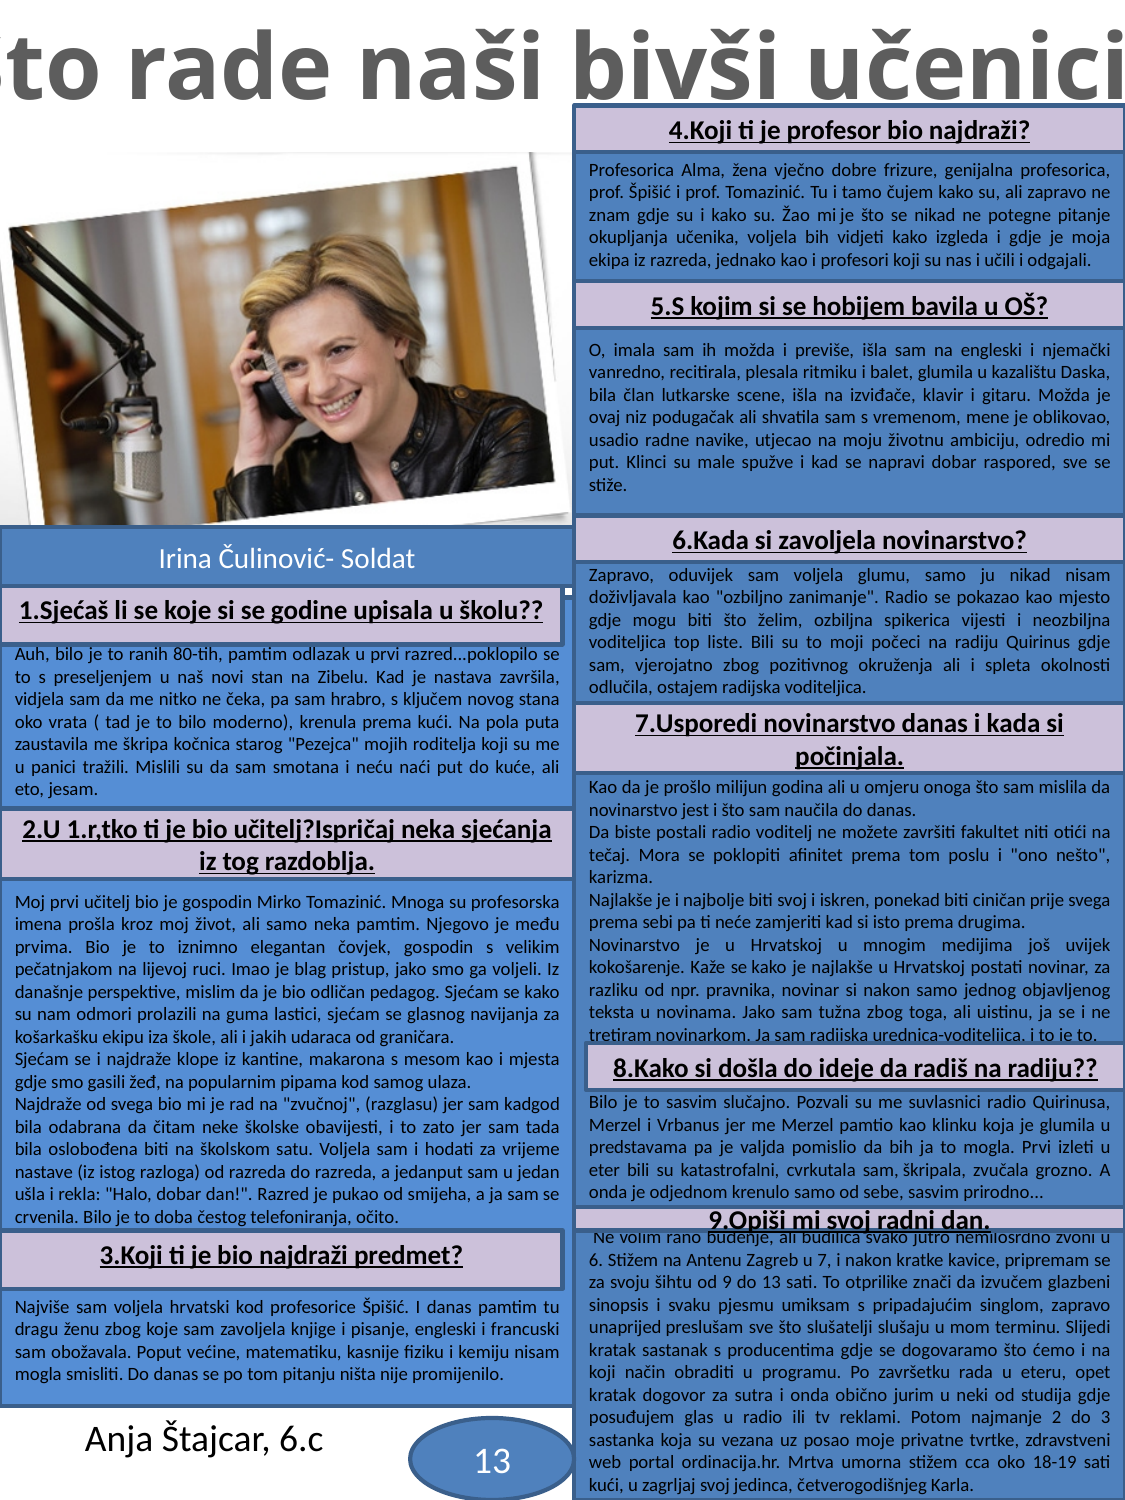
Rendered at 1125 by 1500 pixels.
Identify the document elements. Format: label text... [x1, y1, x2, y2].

text_box 7.Usporedi novinarstvo danas i kada si počinjala. [572, 701, 1125, 775]
text_box 9.Opiši mi svoj radni dan. [572, 1205, 1125, 1233]
text_box 6.Kada si zavoljela novinarstvo? [579, 513, 1125, 564]
text_box 1.Sjećaš li se koje si se godine upisala u školu?? [0, 593, 565, 647]
text_box Profesorica Alma, žena vječno dobre frizure, genijalna profesorica, prof. Špišić i prof. Tomazinić. Tu i tamo čujem kako su, ali zapravo ne znam gdje su i kako su. Žao mi je što se nikad ne potegne pitanje okupljanja učenika, voljela bih vidjeti kako izgleda i gdje je moja ekipa iz razreda, jednako kao i profesori koji su nas i učili i odgajali. O, imala sam ih možda i previše, išla sam na engleski i njemački vanredno, recitirala, plesala ritmiku i balet, glumila u kazalištu Daska, bila član lutkarske scene, išla na izviđače, klavir i gitaru. Možda je ovaj niz podugačak ali shvatila sam s vremenom, mene je oblikovao, usadio radne navike, utjecao na moju životnu ambiciju, odredio mi put. Klinci su male spužve i kad se napravi dobar raspored, sve se stiže. Zapravo, oduvijek sam voljela glumu, samo ju nikad nisam doživljavala kao "ozbiljno zanimanje". Radio se pokazao kao mjesto gdje mogu biti što želim, ozbiljna spikerica vijesti i neozbiljna voditeljica top liste. Bili su to moji počeci na radiju Quirinus gdje sam, vjerojatno zbog pozitivnog okruženja ali i spleta okolnosti odlučila, ostajem radijska voditeljica. [577, 154, 1125, 279]
text_box Anja Štajcar, 6.c [70, 1406, 539, 1466]
text_box 3.Koji ti je bio najdraži predmet? [0, 1228, 565, 1291]
text_box 8.Kako si došla do ideje da radiš na radiju?? [584, 1041, 1125, 1092]
text_box Auh, bilo je to ranih 80-tih, pamtim odlazak u prvi razred...poklopilo se to s preseljenjem u naš novi stan na Zibelu. Kad je nastava završila, vidjela sam da me nitko ne čeka, pa sam hrabro, s ključem novog stana oko vrata ( tad je to bilo moderno), krenula prema kući. Na pola puta zaustavila me škripa kočnica starog "Pezejca" mojih roditelja koji su me u panici tražili. Mislili su da sam smotana i neću naći put do kuće, ali eto, jesam. Moj prvi učitelj bio je gospodin Mirko Tomazinić. Mnoga su profesorska imena prošla kroz moj život, ali samo neka pamtim. Njegovo je među prvima. Bio je to iznimno elegantan čovjek, gospodin s velikim pečatnjakom na lijevoj ruci. Imao je blag pristup, jako smo ga voljeli. Iz današnje perspektive, mislim da je bio odličan pedagog. Sjećam se kako su nam odmori prolazili na guma lastici, sjećam se glasnog navijanja za košarkašku ekipu iza škole, ali i jakih udaraca od graničara. Sjećam se i najdraže klope iz kantine, makarona s mesom kao i mjesta gdje smo gasili žeđ, na popularnim pipama kod samog ulaza. Najdraže od svega bio mi je rad na "zvučnoj", (razglasu) jer sam kadgod bila odabrana da čitam neke školske obavijesti, i to zato jer sam tada bila oslobođena biti na školskom satu. Voljela sam i hodati za vrijeme nastave (iz istog razloga) od razreda do razreda, a jedanput sam u jedan ušla i rekla: "Halo, dobar dan!". Razred je pukao od smijeha, a ja sam se crvenila. Bilo je to doba čestog telefoniranja, očito. Najviše sam voljela hrvatski kod profesorice Špišić. I danas pamtim tu dragu ženu zbog koje sam zavoljela knjige i pisanje, engleski i francuski sam obožavala. Poput većine, matematiku, kasnije fiziku i kemiju nisam mogla smisliti. Do danas se po tom pitanju ništa nije promijenilo. [0, 595, 572, 806]
text_box Kao da je prošlo milijun godina ali u omjeru onoga što sam mislila da novinarstvo jest i što sam naučila do danas. Da biste postali radio voditelj ne možete završiti fakultet niti otići na tečaj. Mora se poklopiti afinitet prema tom poslu i "ono nešto", karizma. Najlakše je i najbolje biti svoj i iskren, ponekad biti ciničan prije svega prema sebi pa ti neće zamjeriti kad si isto prema drugima. Novinarstvo je u Hrvatskoj u mnogim medijima još uvijek kokošarenje. Kaže se kako je najlakše u Hrvatskoj postati novinar, za razliku od npr. pravnika, novinar si nakon samo jednog objavljenog teksta u novinama. Jako sam tužna zbog toga, ali uistinu, ja se i ne tretiram novinarkom. Ja sam radijska urednica-voditeljica, i to je to. Bilo je to sasvim slučajno. Pozvali su me suvlasnici radio Quirinusa, Merzel i Vrbanus jer me Merzel pamtio kao klinku koja je glumila u predstavama pa je valjda pomislio da bih ja to mogla. Prvi izleti u eter bili su katastrofalni, cvrkutala sam, škripala, zvučala grozno. A onda je odjednom krenulo samo od sebe, sasvim prirodno... Ne volim rano buđenje, ali budilica svako jutro nemilosrdno zvoni u 6. Stižem na Antenu Zagreb u 7, i nakon kratke kavice, pripremam se za svoju šihtu od 9 do 13 sati. To otprilike znači da izvučem glazbeni sinopsis i svaku pjesmu umiksam s pripadajućim singlom, zapravo unaprijed preslušam sve što slušatelji slušaju u mom terminu. Slijedi kratak sastanak s producentima gdje se dogovaramo što ćemo i na koji način obraditi u programu. Po završetku rada u eteru, opet kratak dogovor za sutra i onda obično jurim u neki od studija gdje posuđujem glas u radio ili tv reklami. Potom najmanje 2 do 3 sastanka koja su vezana uz posao moje privatne tvrtke, zdravstveni web portal ordinacija.hr. Mrtva umorna stižem cca oko 18-19 sati kući, u zagrljaj svoj jedinca, četverogodišnjeg Karla. [572, 775, 1125, 1205]
text_box Kao da je prošlo milijun godina ali u omjeru onoga što sam mislila da novinarstvo jest i što sam naučila do danas. Da biste postali radio voditelj ne možete završiti fakultet niti otići na tečaj. Mora se poklopiti afinitet prema tom poslu i "ono nešto", karizma. Najlakše je i najbolje biti svoj i iskren, ponekad biti ciničan prije svega prema sebi pa ti neće zamjeriti kad si isto prema drugima. Novinarstvo je u Hrvatskoj u mnogim medijima još uvijek kokošarenje. Kaže se kako je najlakše u Hrvatskoj postati novinar, za razliku od npr. pravnika, novinar si nakon samo jednog objavljenog teksta u novinama. Jako sam tužna zbog toga, ali uistinu, ja se i ne tretiram novinarkom. Ja sam radijska urednica-voditeljica, i to je to. Bilo je to sasvim slučajno. Pozvali su me suvlasnici radio Quirinusa, Merzel i Vrbanus jer me Merzel pamtio kao klinku koja je glumila u predstavama pa je valjda pomislio da bih ja to mogla. Prvi izleti u eter bili su katastrofalni, cvrkutala sam, škripala, zvučala grozno. A onda je odjednom krenulo samo od sebe, sasvim prirodno... Ne volim rano buđenje, ali budilica svako jutro nemilosrdno zvoni u 6. Stižem na Antenu Zagreb u 7, i nakon kratke kavice, pripremam se za svoju šihtu od 9 do 13 sati. To otprilike znači da izvučem glazbeni sinopsis i svaku pjesmu umiksam s pripadajućim singlom, zapravo unaprijed preslušam sve što slušatelji slušaju u mom terminu. Slijedi kratak sastanak s producentima gdje se dogovaramo što ćemo i na koji način obraditi u programu. Po završetku rada u eteru, opet kratak dogovor za sutra i onda obično jurim u neki od studija gdje posuđujem glas u radio ili tv reklami. Potom najmanje 2 do 3 sastanka koja su vezana uz posao moje privatne tvrtke, zdravstveni web portal ordinacija.hr. Mrtva umorna stižem cca oko 18-19 sati kući, u zagrljaj svoj jedinca, četverogodišnjeg Karla. [572, 1233, 1125, 1500]
text_box Što rade naši bivši učenici [0, 0, 1125, 125]
text_box Profesorica Alma, žena vječno dobre frizure, genijalna profesorica, prof. Špišić i prof. Tomazinić. Tu i tamo čujem kako su, ali zapravo ne znam gdje su i kako su. Žao mi je što se nikad ne potegne pitanje okupljanja učenika, voljela bih vidjeti kako izgleda i gdje je moja ekipa iz razreda, jednako kao i profesori koji su nas i učili i odgajali. O, imala sam ih možda i previše, išla sam na engleski i njemački vanredno, recitirala, plesala ritmiku i balet, glumila u kazalištu Daska, bila član lutkarske scene, išla na izviđače, klavir i gitaru. Možda je ovaj niz podugačak ali shvatila sam s vremenom, mene je oblikovao, usadio radne navike, utjecao na moju životnu ambiciju, odredio mi put. Klinci su male spužve i kad se napravi dobar raspored, sve se stiže. Zapravo, oduvijek sam voljela glumu, samo ju nikad nisam doživljavala kao "ozbiljno zanimanje". Radio se pokazao kao mjesto gdje mogu biti što želim, ozbiljna spikerica vijesti i neozbiljna voditeljica top liste. Bili su to moji počeci na radiju Quirinus gdje sam, vjerojatno zbog pozitivnog okruženja ali i spleta okolnosti odlučila, ostajem radijska voditeljica. [572, 564, 1125, 701]
text_box 4.Koji ti je profesor bio najdraži? [572, 103, 1125, 154]
text_box Profesorica Alma, žena vječno dobre frizure, genijalna profesorica, prof. Špišić i prof. Tomazinić. Tu i tamo čujem kako su, ali zapravo ne znam gdje su i kako su. Žao mi je što se nikad ne potegne pitanje okupljanja učenika, voljela bih vidjeti kako izgleda i gdje je moja ekipa iz razreda, jednako kao i profesori koji su nas i učili i odgajali. O, imala sam ih možda i previše, išla sam na engleski i njemački vanredno, recitirala, plesala ritmiku i balet, glumila u kazalištu Daska, bila član lutkarske scene, išla na izviđače, klavir i gitaru. Možda je ovaj niz podugačak ali shvatila sam s vremenom, mene je oblikovao, usadio radne navike, utjecao na moju životnu ambiciju, odredio mi put. Klinci su male spužve i kad se napravi dobar raspored, sve se stiže. Zapravo, oduvijek sam voljela glumu, samo ju nikad nisam doživljavala kao "ozbiljno zanimanje". Radio se pokazao kao mjesto gdje mogu biti što želim, ozbiljna spikerica vijesti i neozbiljna voditeljica top liste. Bili su to moji počeci na radiju Quirinus gdje sam, vjerojatno zbog pozitivnog okruženja ali i spleta okolnosti odlučila, ostajem radijska voditeljica. [579, 330, 1125, 513]
text_box Auh, bilo je to ranih 80-tih, pamtim odlazak u prvi razred...poklopilo se to s preseljenjem u naš novi stan na Zibelu. Kad je nastava završila, vidjela sam da me nitko ne čeka, pa sam hrabro, s ključem novog stana oko vrata ( tad je to bilo moderno), krenula prema kući. Na pola puta zaustavila me škripa kočnica starog "Pezejca" mojih roditelja koji su me u panici tražili. Mislili su da sam smotana i neću naći put do kuće, ali eto, jesam. Moj prvi učitelj bio je gospodin Mirko Tomazinić. Mnoga su profesorska imena prošla kroz moj život, ali samo neka pamtim. Njegovo je među prvima. Bio je to iznimno elegantan čovjek, gospodin s velikim pečatnjakom na lijevoj ruci. Imao je blag pristup, jako smo ga voljeli. Iz današnje perspektive, mislim da je bio odličan pedagog. Sjećam se kako su nam odmori prolazili na guma lastici, sjećam se glasnog navijanja za košarkašku ekipu iza škole, ali i jakih udaraca od graničara. Sjećam se i najdraže klope iz kantine, makarona s mesom kao i mjesta gdje smo gasili žeđ, na popularnim pipama kod samog ulaza. Najdraže od svega bio mi je rad na "zvučnoj", (razglasu) jer sam kadgod bila odabrana da čitam neke školske obavijesti, i to zato jer sam tada bila oslobođena biti na školskom satu. Voljela sam i hodati za vrijeme nastave (iz istog razloga) od razreda do razreda, a jedanput sam u jedan ušla i rekla: "Halo, dobar dan!". Razred je pukao od smijeha, a ja sam se crvenila. Bilo je to doba čestog telefoniranja, očito. Najviše sam voljela hrvatski kod profesorice Špišić. I danas pamtim tu dragu ženu zbog koje sam zavoljela knjige i pisanje, engleski i francuski sam obožavala. Poput većine, matematiku, kasnije fiziku i kemiju nisam mogla smisliti. Do danas se po tom pitanju ništa nije promijenilo. [0, 881, 572, 1408]
text_box 2.U 1.r,tko ti je bio učitelj?Ispričaj neka sjećanja iz tog razdoblja. [0, 806, 576, 881]
text_box 5.S kojim si se hobijem bavila u OŠ? [579, 279, 1125, 330]
text_box 13 [408, 1415, 577, 1500]
picture [0, 152, 575, 587]
